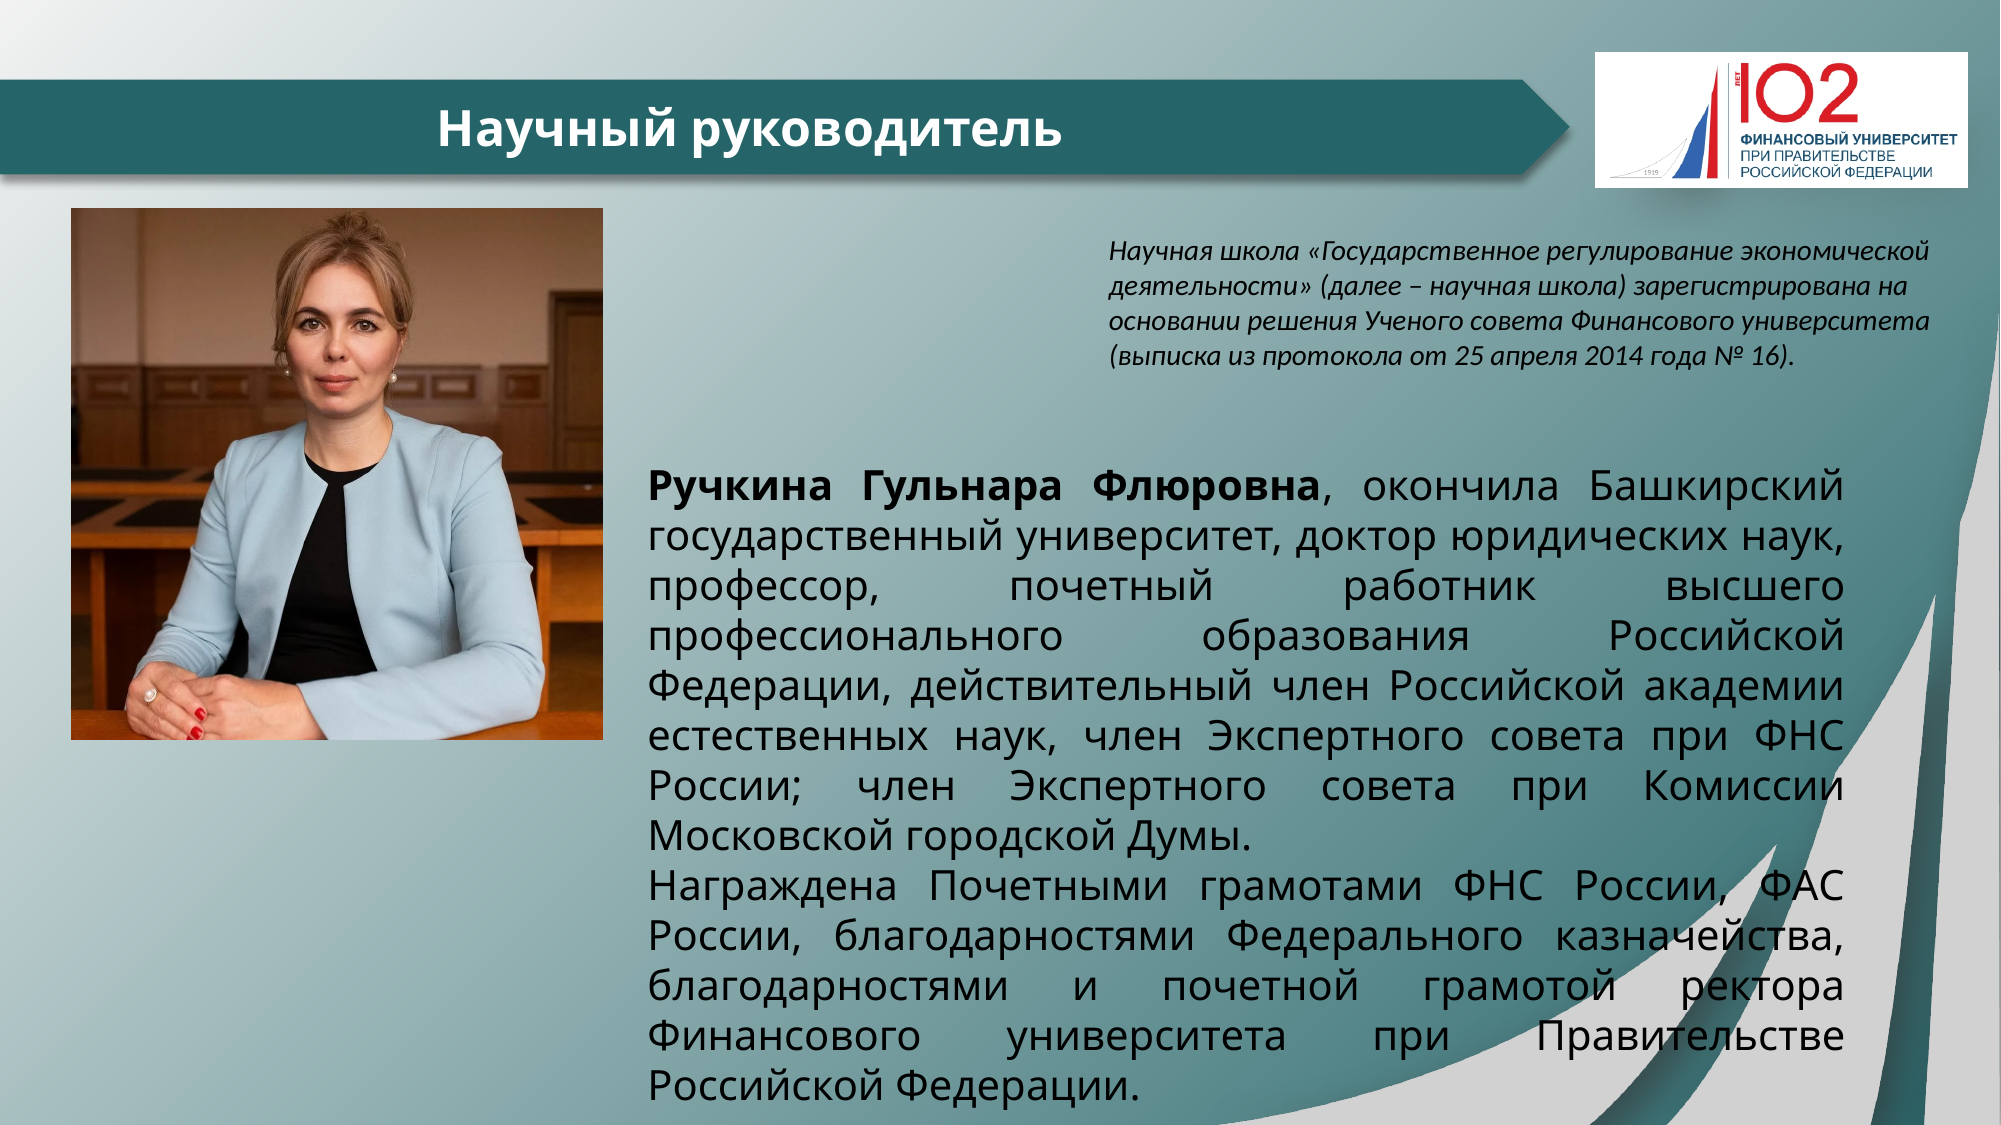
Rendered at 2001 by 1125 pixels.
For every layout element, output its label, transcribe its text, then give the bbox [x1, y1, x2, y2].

picture [1595, 52, 1968, 192]
text_box Научная школа «Государственное регулирование экономической деятельности» (далее – научная школа) зарегистрирована на основании решения Ученого совета Финансового университета (выписка из протокола от 25 апреля 2014 года № 16). [1094, 223, 1983, 379]
text_box Ручкина Гульнара Флюровна, окончила Башкирский государственный университет, доктор юридических наук, профессор, почетный работник высшего профессионального образования Российской Федерации, действительный член Российской академии естественных наук, член Экспертного совета при ФНС России; член Экспертного совета при Комиссии Московской городской Думы. Награждена Почетными грамотами ФНС России, ФАС России, благодарностями Федерального казначейства, благодарностями и почетной грамотой ректора Финансового университета при Правительстве Российской Федерации. [632, 451, 1860, 1125]
picture [71, 208, 603, 740]
title Научный руководитель [0, 95, 1488, 188]
